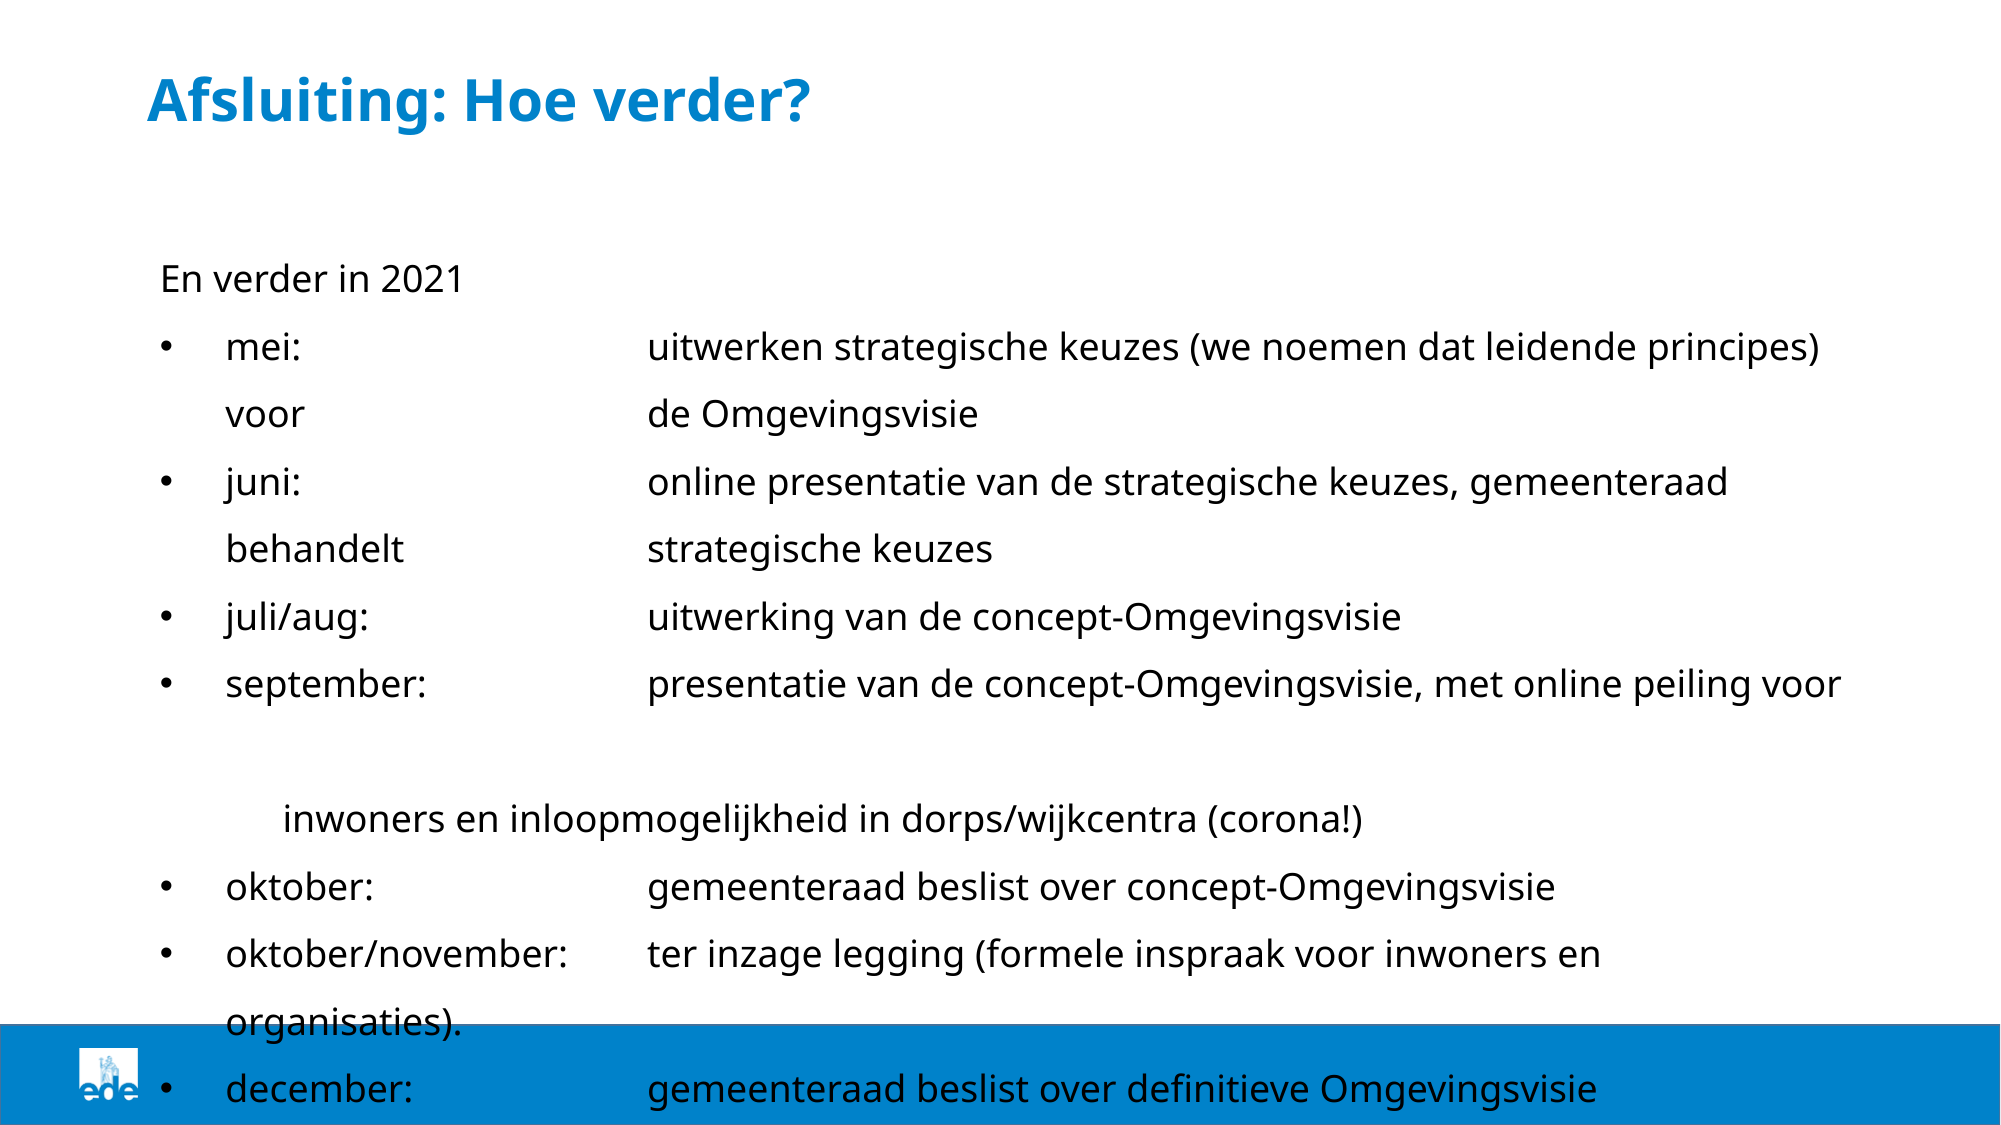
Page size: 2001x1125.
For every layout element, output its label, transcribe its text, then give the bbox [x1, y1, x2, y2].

title Afsluiting: Hoe verder? [0, 63, 1397, 143]
text_box En verder in 2021 mei: uitwerken strategische keuzes (we noemen dat leidende principes) voor de Omgevingsvisie juni: online presentatie van de strategische keuzes, gemeenteraad behandelt strategische keuzes juli/aug: uitwerking van de concept-Omgevingsvisie september: presentatie van de concept-Omgevingsvisie, met online peiling voor inwoners en inloopmogelijkheid in dorps/wijkcentra (corona!) oktober: gemeenteraad beslist over concept-Omgevingsvisie oktober/november: ter inzage legging (formele inspraak voor inwoners en organisaties). december: gemeenteraad beslist over definitieve Omgevingsvisie [143, 225, 1863, 1118]
picture [79, 1048, 138, 1101]
